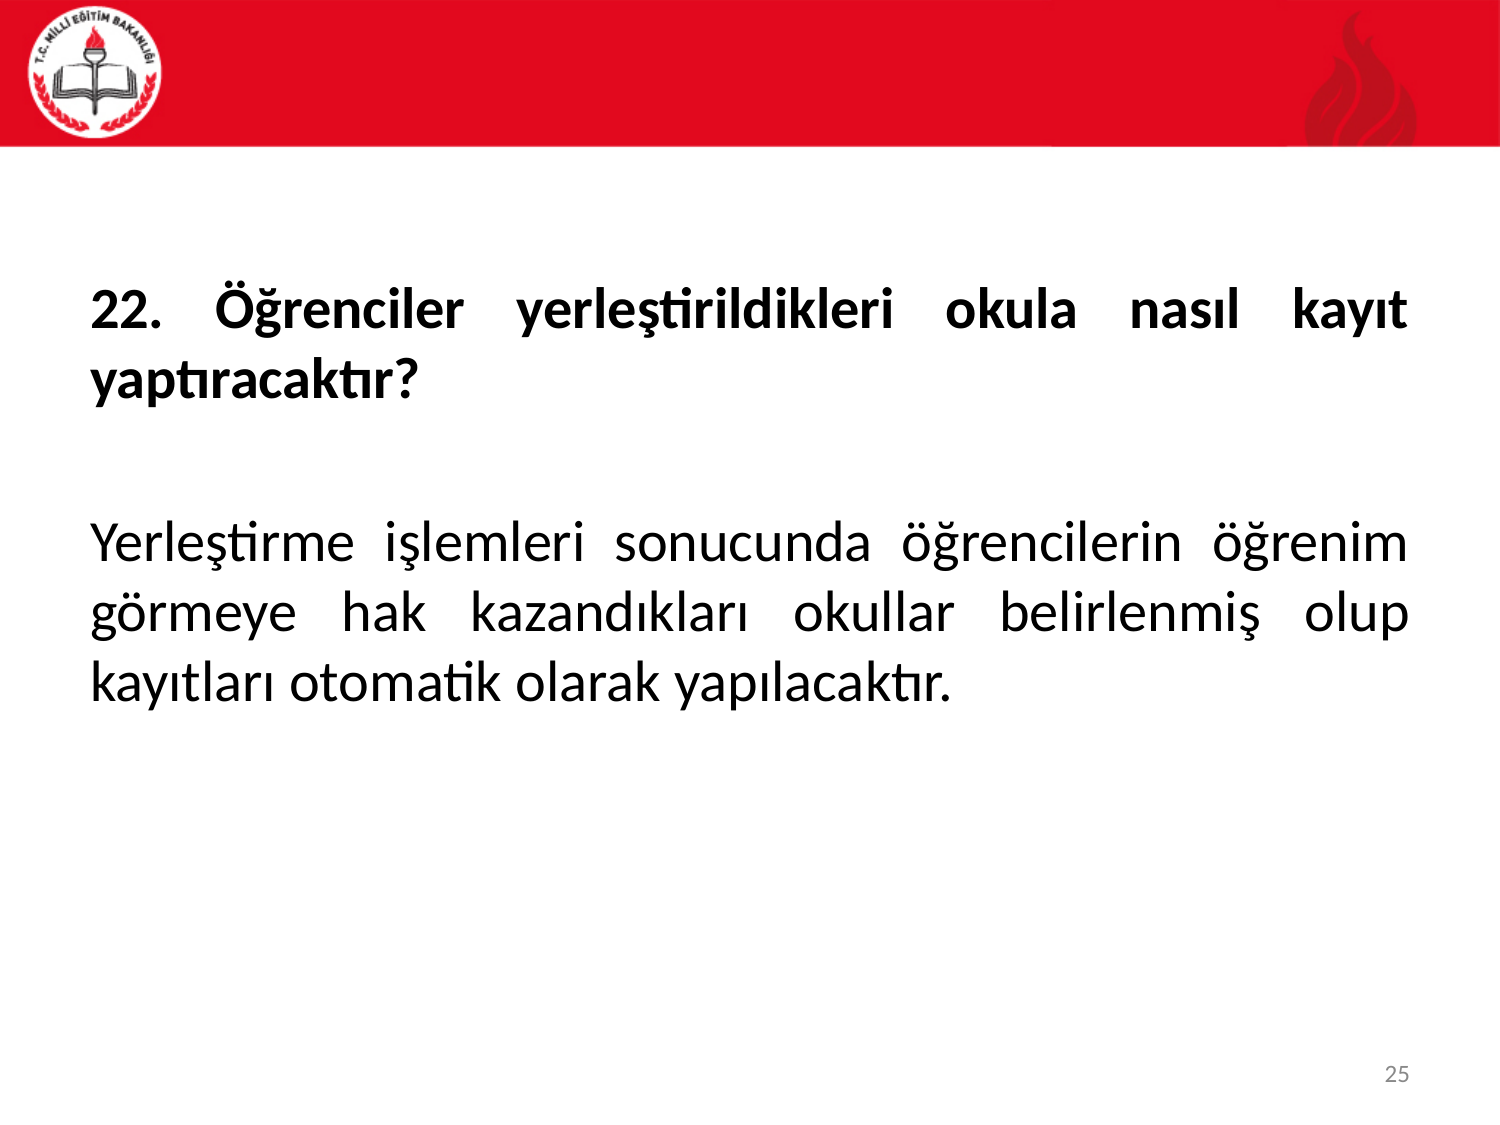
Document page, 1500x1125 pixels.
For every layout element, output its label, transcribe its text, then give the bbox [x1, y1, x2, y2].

list 22. Öğrenciler yerleştirildikleri okula nasıl kayıt yaptıracaktır? Yerleştirme işlemleri sonucunda öğrencilerin öğrenim görmeye hak kazandıkları okullar belirlenmiş olup kayıtları otomatik olarak yapılacaktır. [74, 262, 1426, 1006]
picture [0, 0, 1500, 1125]
slide_number 25 [1074, 1042, 1425, 1103]
